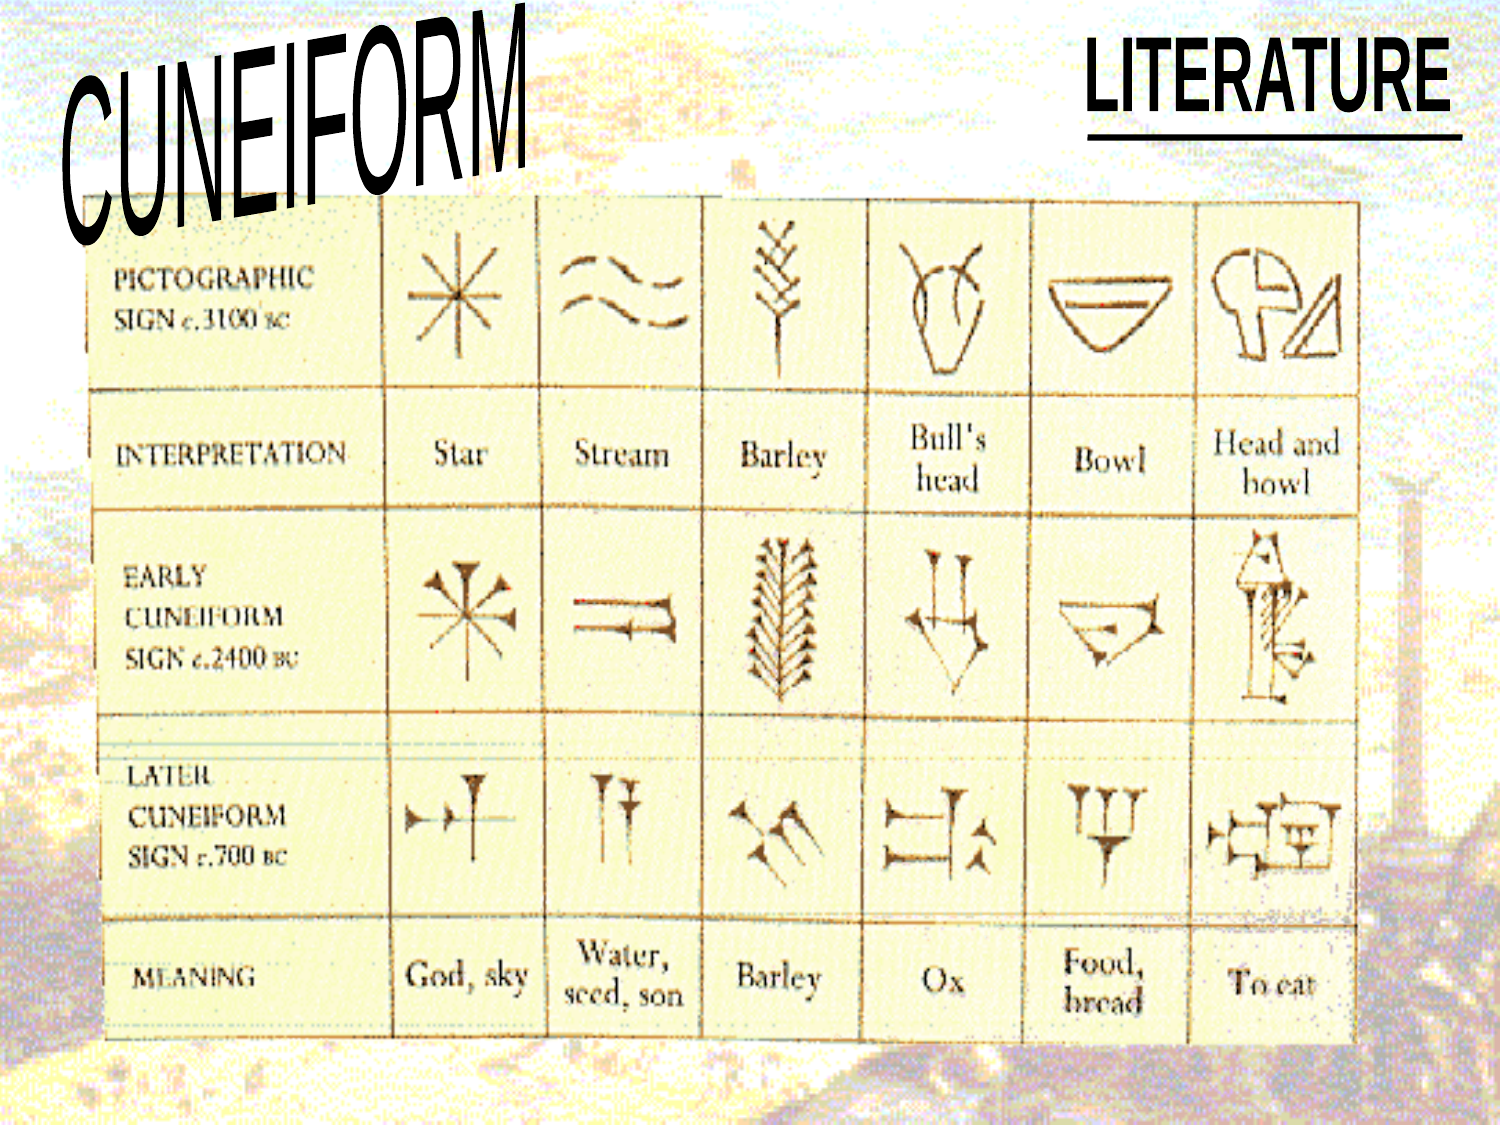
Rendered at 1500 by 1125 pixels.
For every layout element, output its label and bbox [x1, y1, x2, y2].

list [74, 187, 1376, 1060]
picture [0, 0, 1500, 1125]
